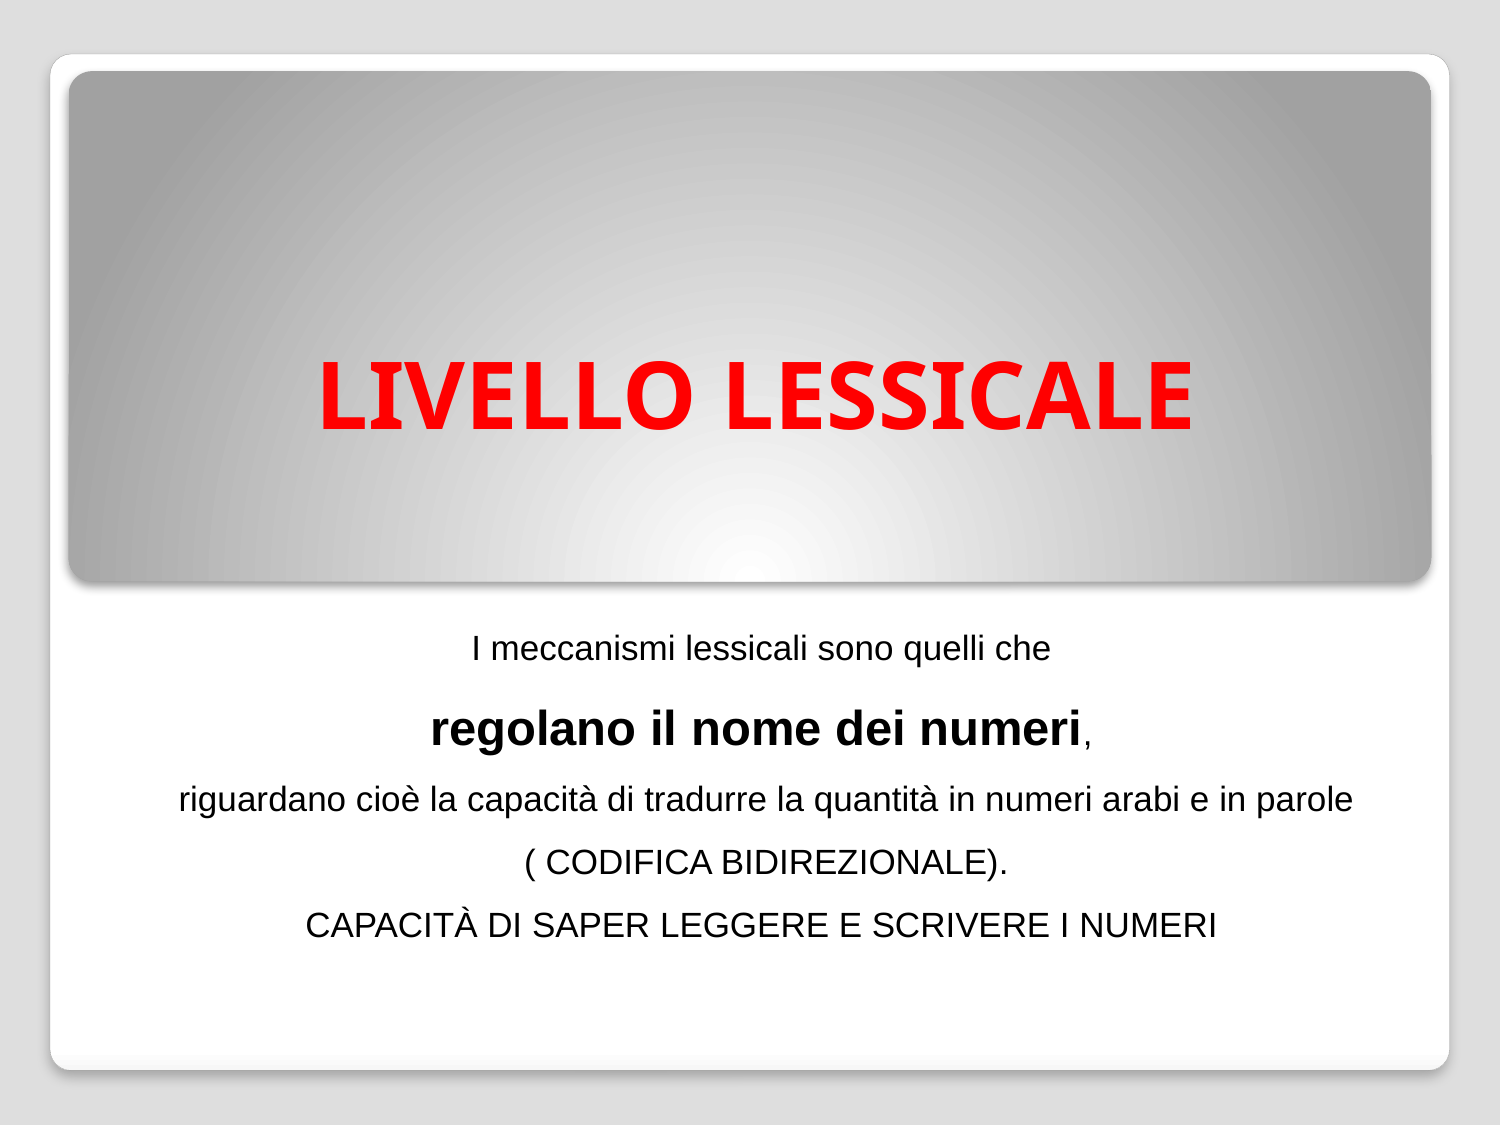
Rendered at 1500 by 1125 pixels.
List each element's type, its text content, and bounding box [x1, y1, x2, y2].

title LIVELLO LESSICALE [118, 298, 1394, 457]
subtitle I meccanismi lessicali sono quelli che regolano il nome dei numeri, riguardano cioè la capacità di tradurre la quantità in numeri arabi e in parole ( CODIFICA BIDIREZIONALE). CAPACITÀ DI SAPER LEGGERE E SCRIVERE I NUMERI [118, 604, 1394, 953]
